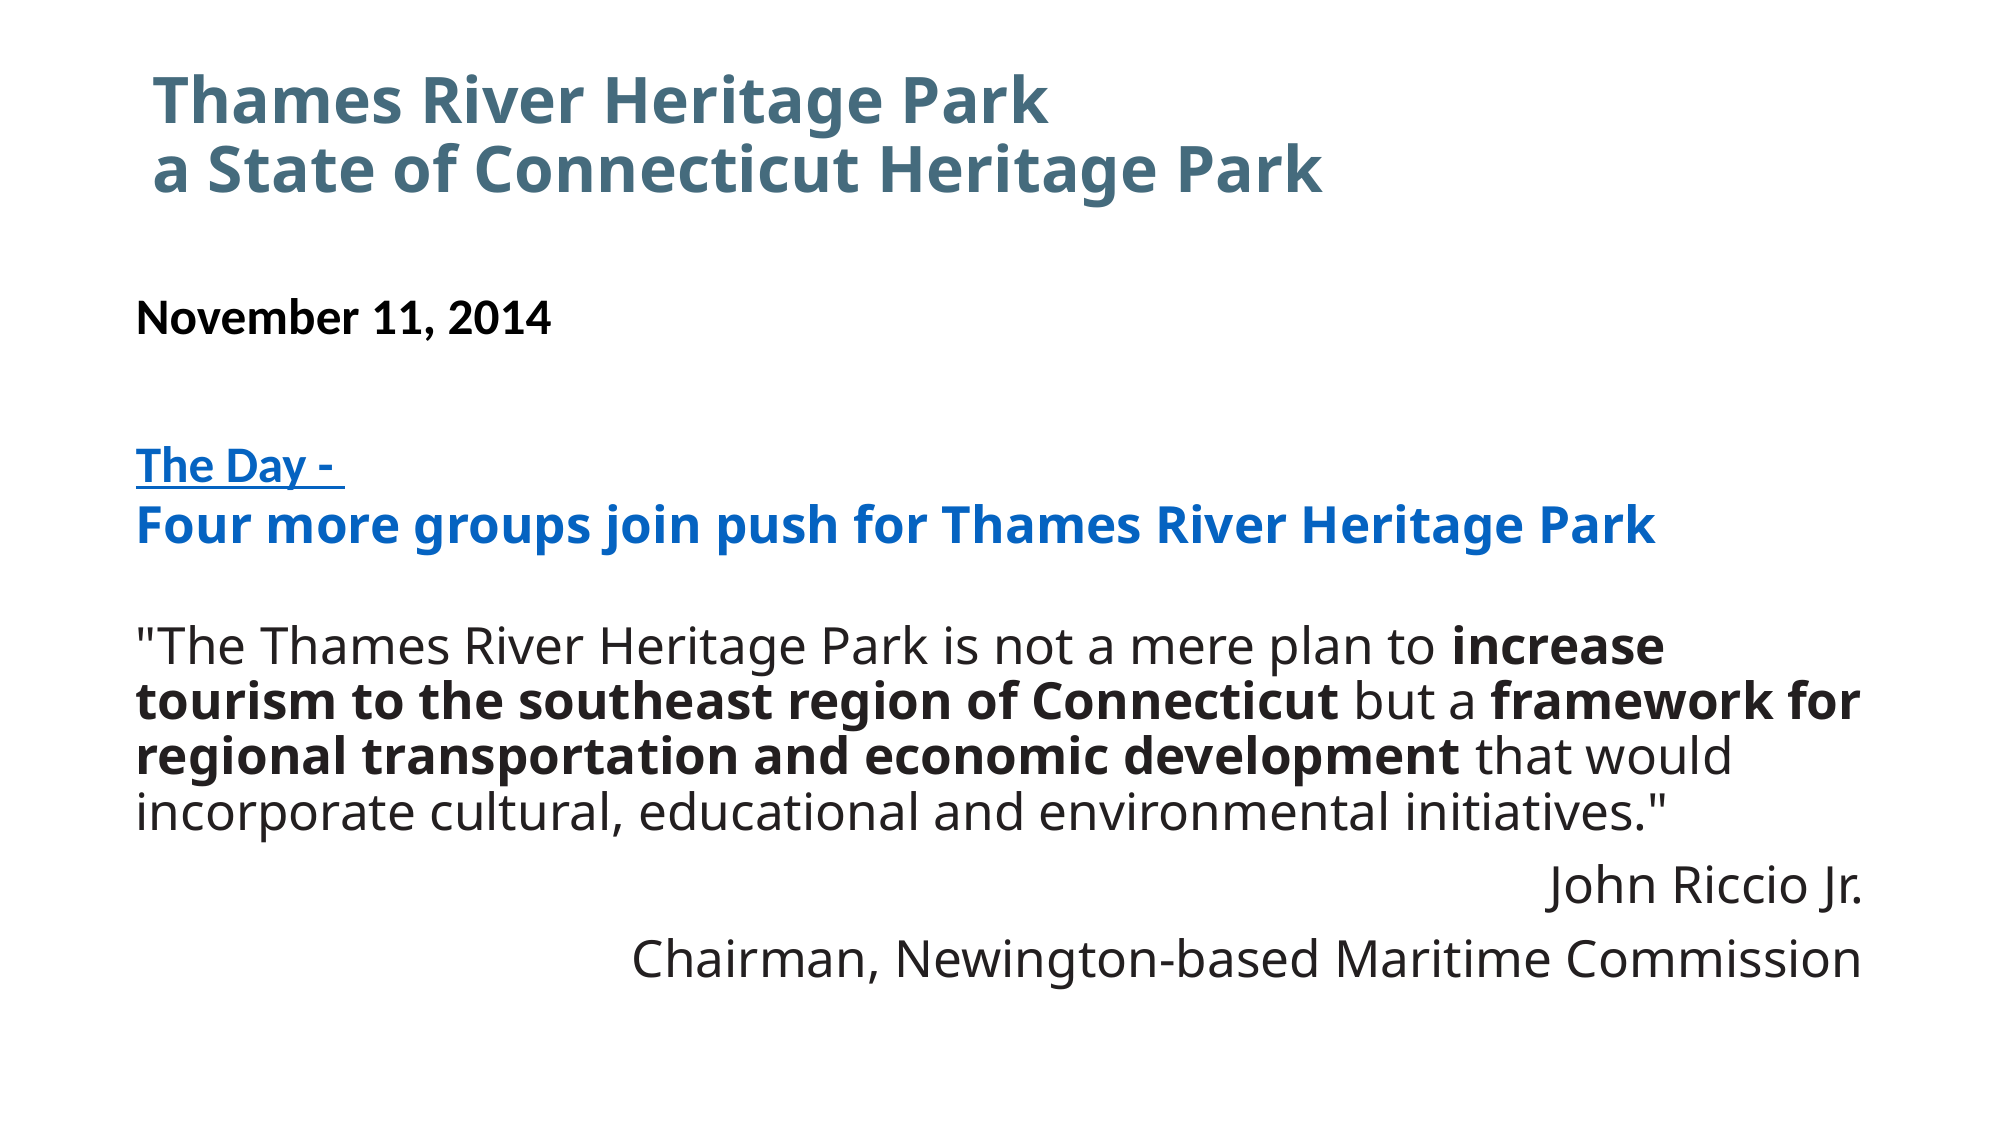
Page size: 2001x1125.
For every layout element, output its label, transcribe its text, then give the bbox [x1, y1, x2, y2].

list November 11, 2014 The Day - Four more groups join push for Thames River Heritage Park "The Thames River Heritage Park is not a mere plan to increase tourism to the southeast region of Connecticut but a framework for regional transportation and economic development that would incorporate cultural, educational and environmental initiatives." John Riccio Jr. Chairman, Newington-based Maritime Commission [120, 283, 1880, 997]
title Thames River Heritage Park a State of Connecticut Heritage Park [137, 59, 1863, 216]
